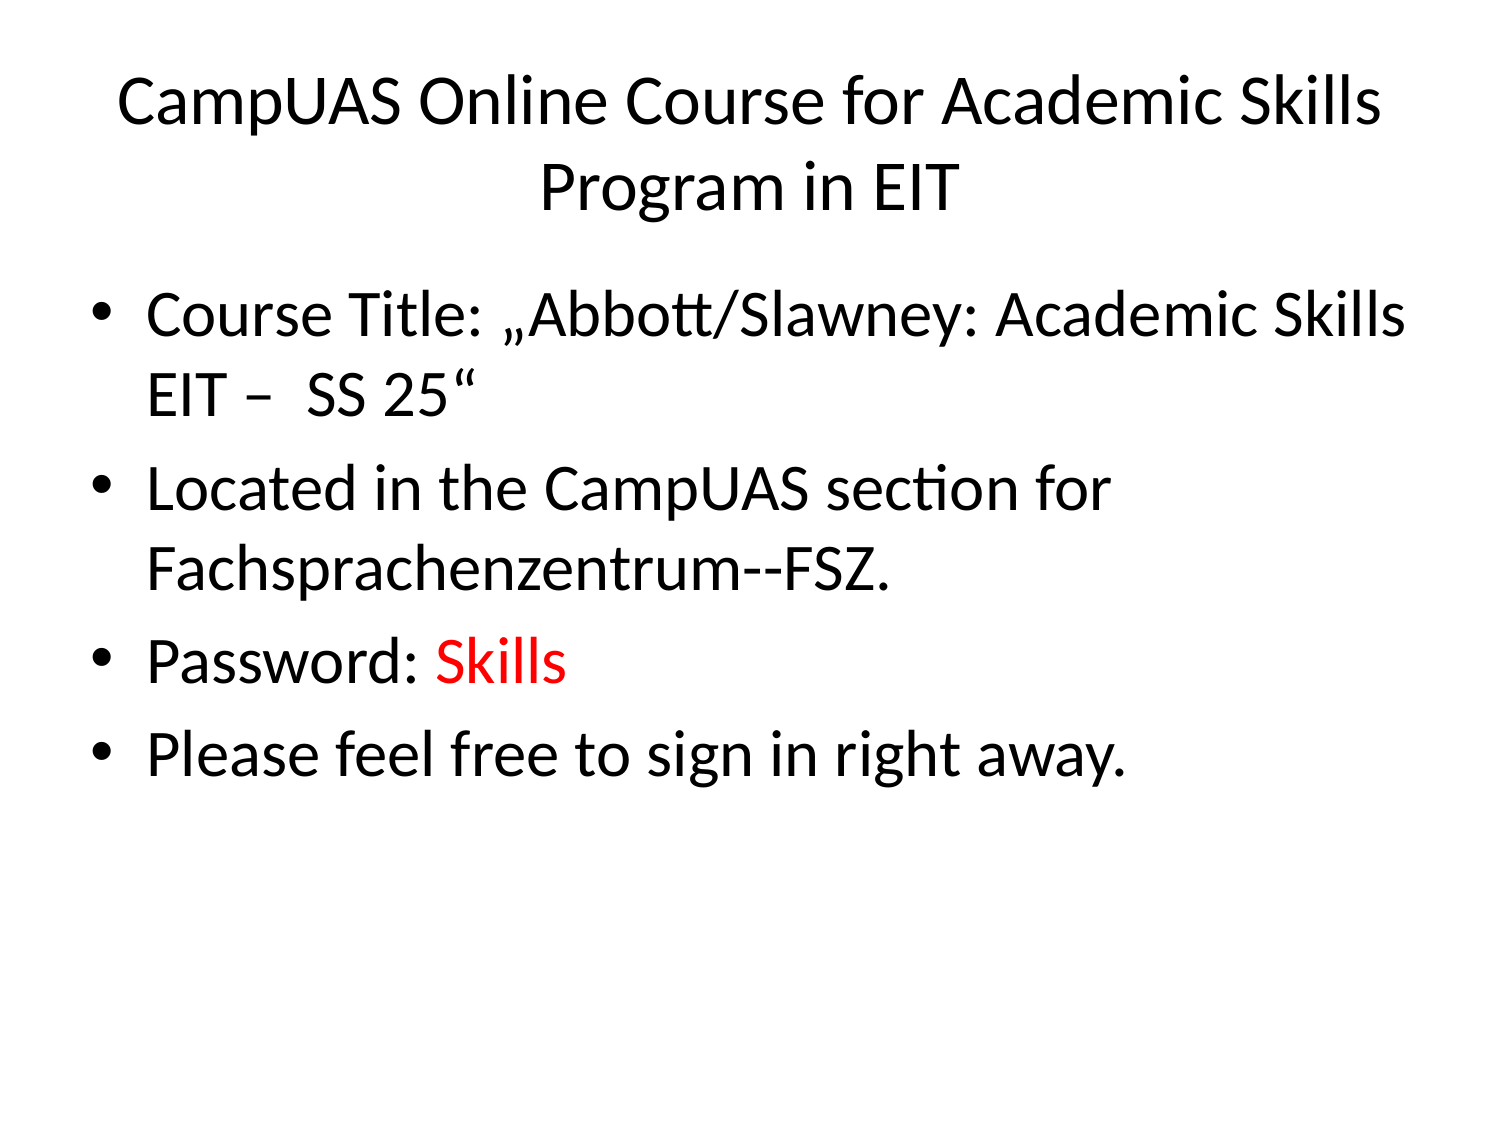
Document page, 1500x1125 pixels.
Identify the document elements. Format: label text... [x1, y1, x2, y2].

title CampUAS Online Course for Academic Skills Program in EIT [75, 45, 1425, 233]
list Course Title: „Abbott/Slawney: Academic Skills EIT – SS 25“ Located in the CampUAS section for Fachsprachenzentrum--FSZ. Password: Skills Please feel free to sign in right away. [75, 262, 1425, 1005]
